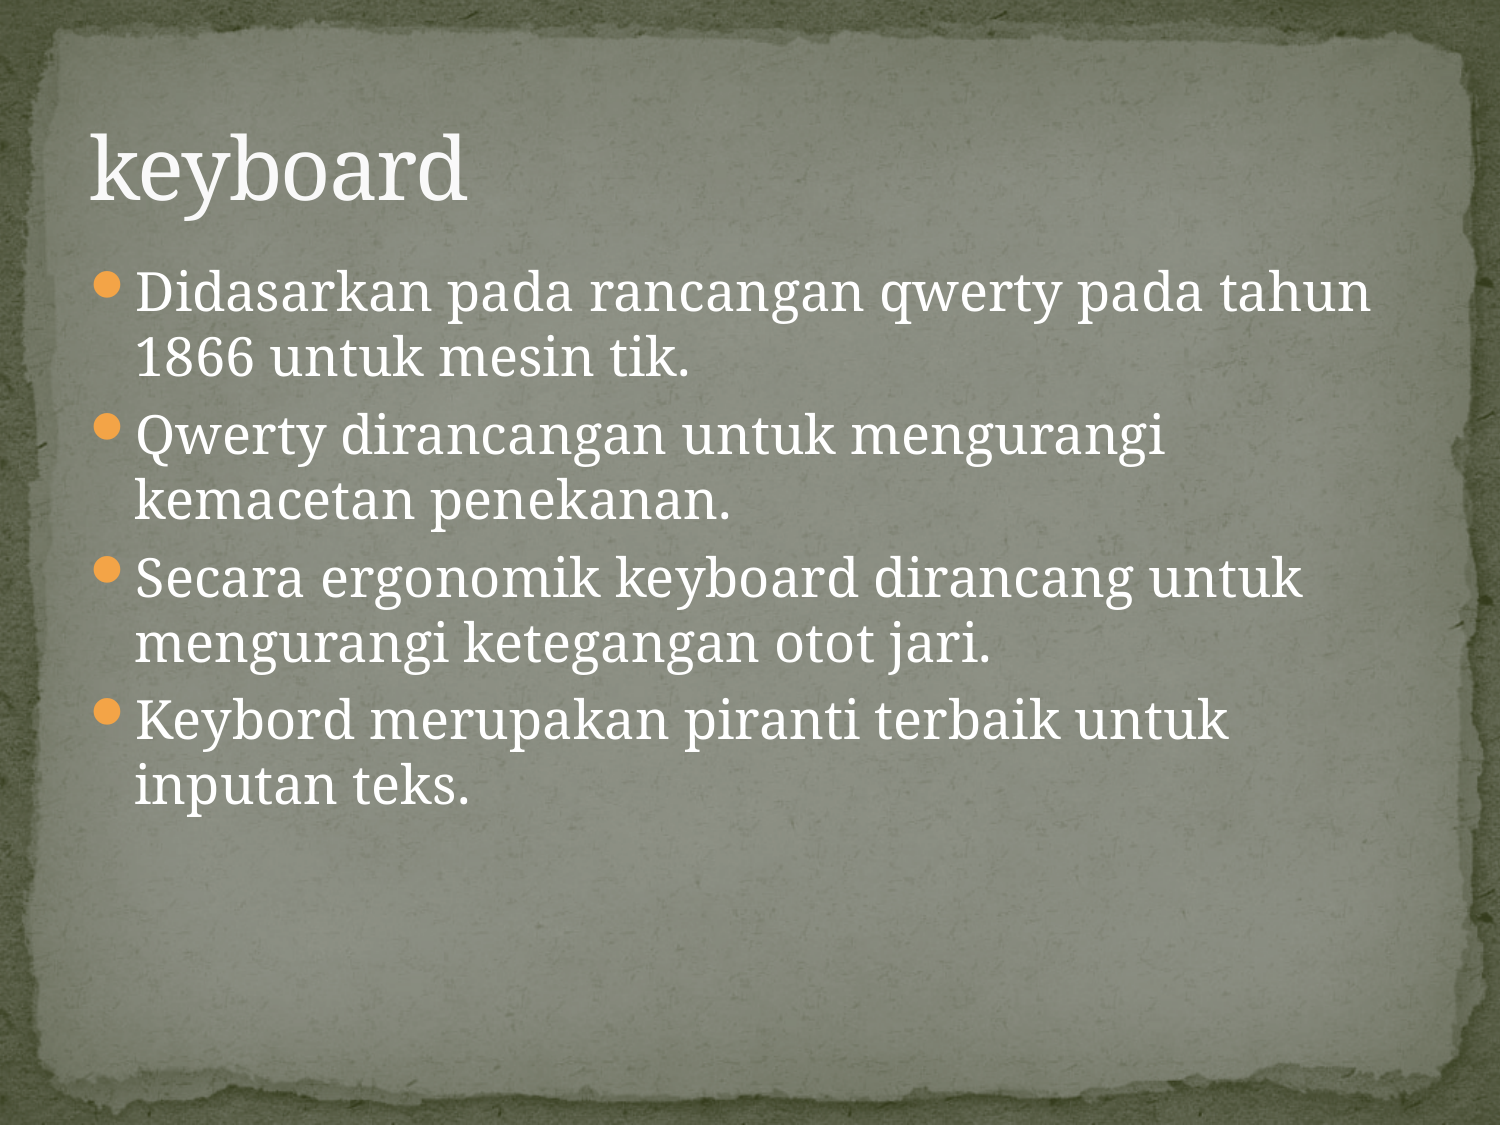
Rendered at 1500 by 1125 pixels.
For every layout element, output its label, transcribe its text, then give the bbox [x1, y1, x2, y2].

list Didasarkan pada rancangan qwerty pada tahun 1866 untuk mesin tik. Qwerty dirancangan untuk mengurangi kemacetan penekanan. Secara ergonomik keyboard dirancang untuk mengurangi ketegangan otot jari. Keybord merupakan piranti terbaik untuk inputan teks. [75, 249, 1425, 1000]
title keyboard [74, 24, 1425, 225]
